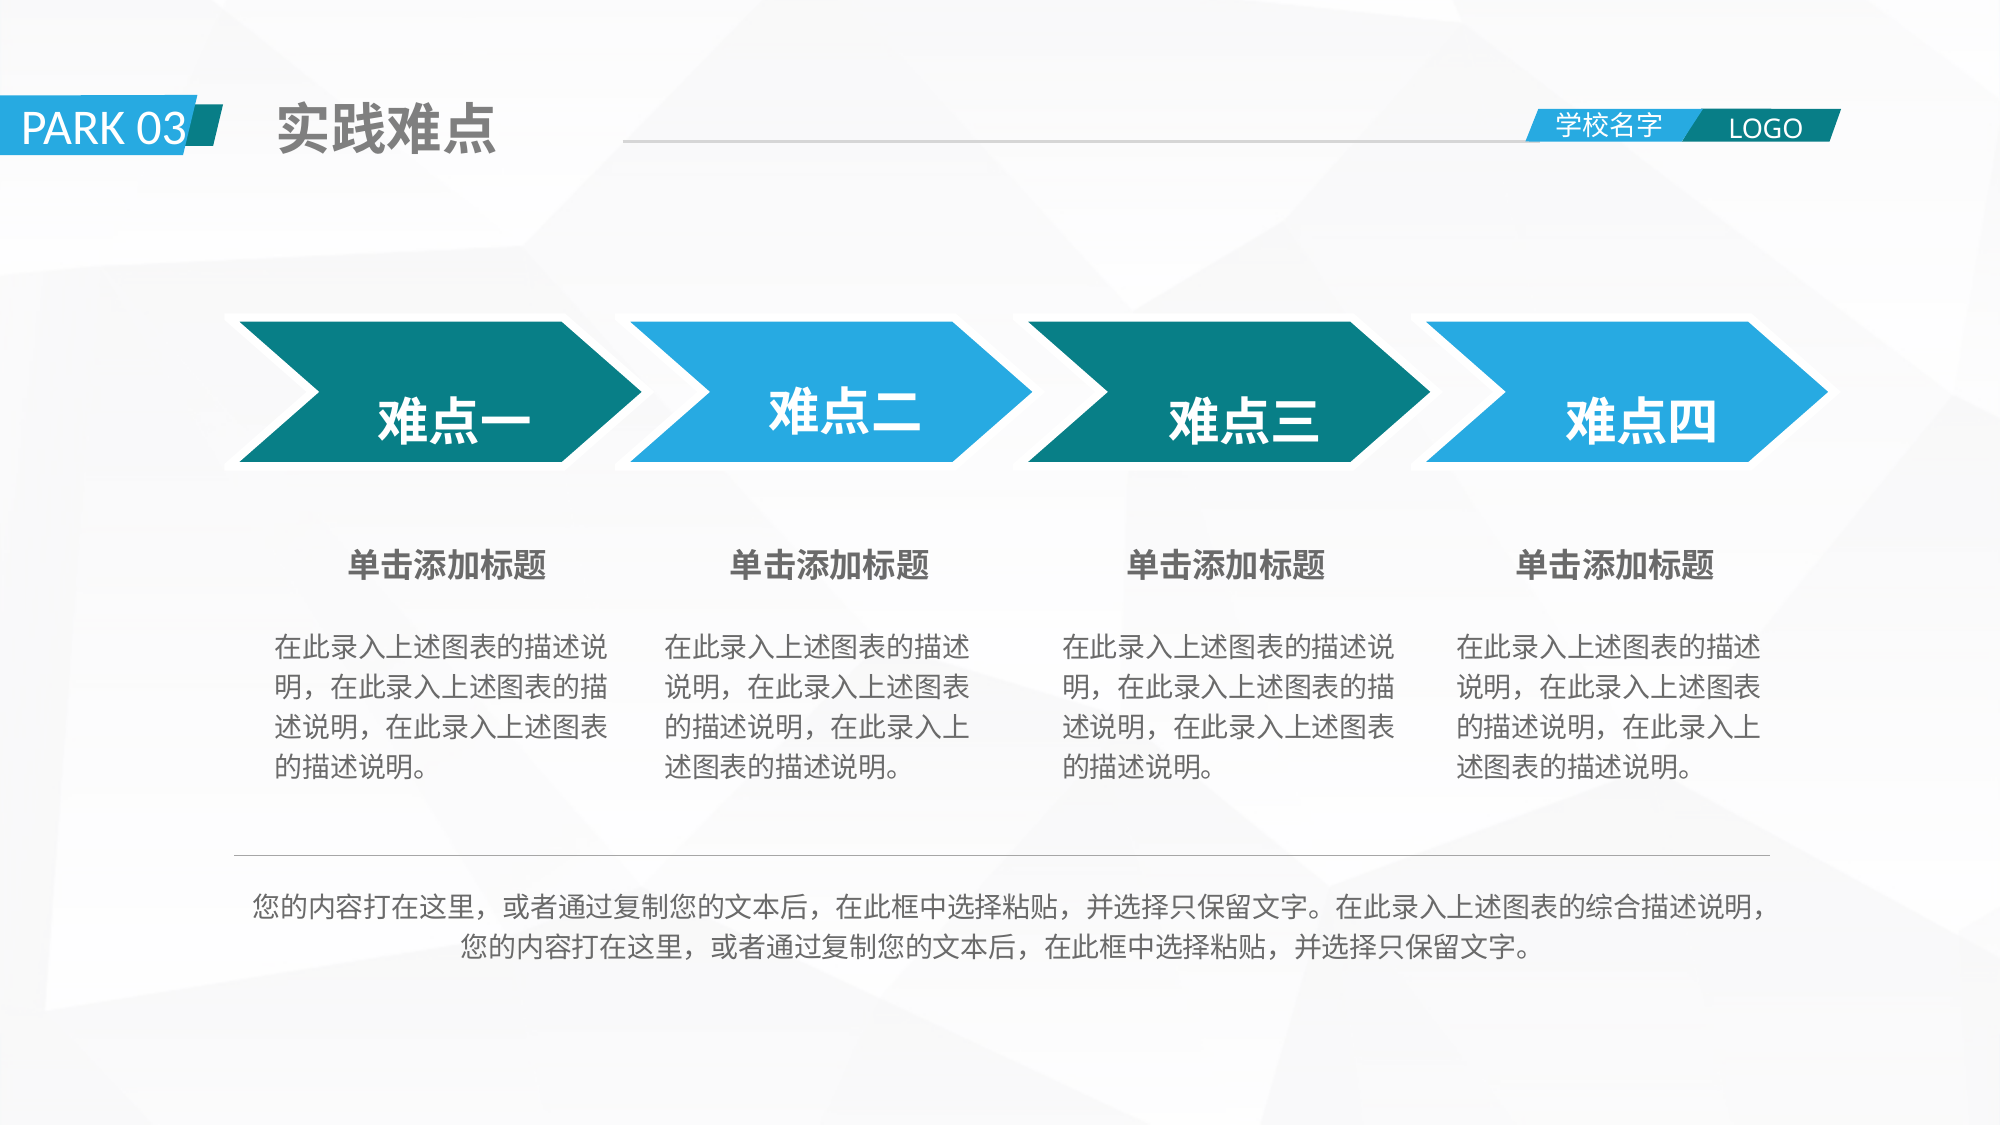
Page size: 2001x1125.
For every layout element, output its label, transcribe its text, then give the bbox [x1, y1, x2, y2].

text_box 在此录入上述图表的描述说明，在此录入上述图表的描述说明，在此录入上述图表的描述说明。 [259, 615, 629, 791]
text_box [1017, 317, 1437, 467]
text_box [228, 317, 649, 467]
text_box 单击添加标题 [714, 537, 945, 593]
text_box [649, 317, 1017, 467]
text_box 实践难点 [261, 86, 513, 169]
text_box 成绩与思考 [0, 0, 2000, 1125]
text_box 在此录入上述图表的描述说明，在此录入上述图表的描述说明，在此录入上述图表的描述说明。 [649, 615, 1012, 791]
text_box 您的内容打在这里，或者通过复制您的文本后，在此框中选择粘贴，并选择只保留文字。在此录入上述图表的综合描述说明，您的内容打在这里，或者通过复制您的文本后，在此框中选择粘贴，并选择只保留文字。 [232, 875, 1772, 971]
text_box 在此录入上述图表的描述说明，在此录入上述图表的描述说明，在此录入上述图表的描述说明。 [1440, 615, 1804, 791]
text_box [1437, 317, 1835, 467]
text_box 单击添加标题 [1500, 537, 1731, 593]
text_box 在此录入上述图表的描述说明，在此录入上述图表的描述说明，在此录入上述图表的描述说明。 [1047, 615, 1413, 791]
text_box 单击添加标题 [1111, 537, 1341, 593]
text_box 单击添加标题 [332, 537, 562, 593]
